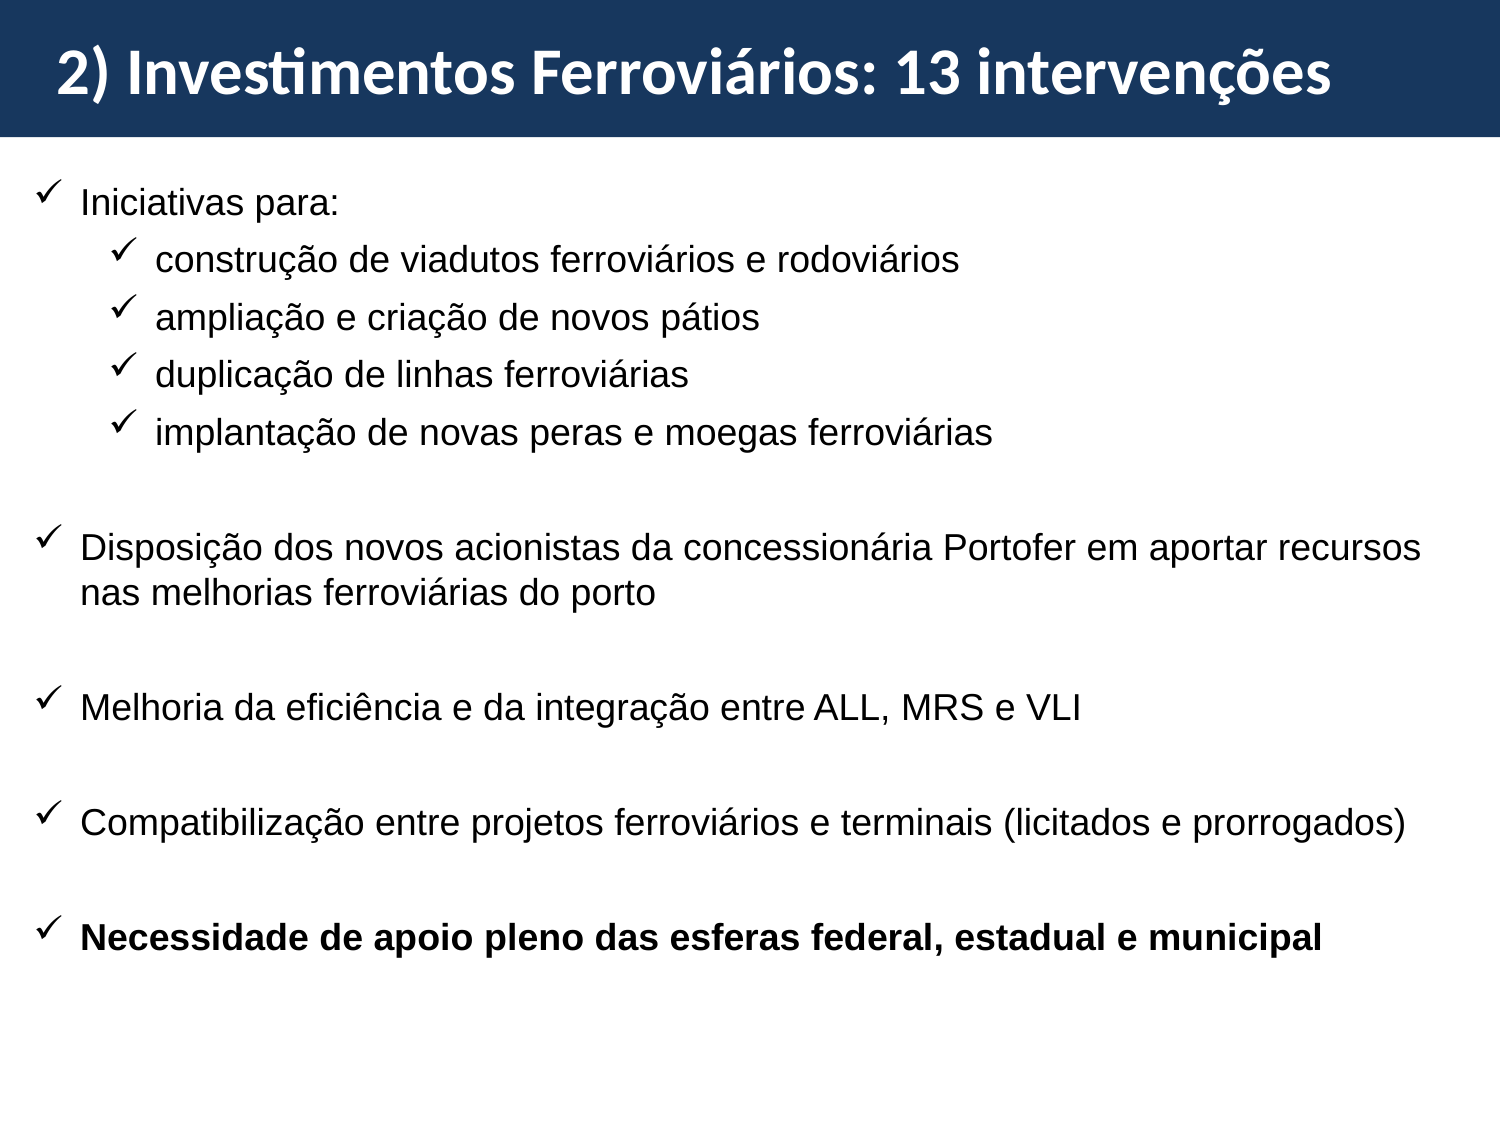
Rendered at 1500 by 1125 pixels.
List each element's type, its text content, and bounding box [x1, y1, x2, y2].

text_box Iniciativas para: construção de viadutos ferroviários e rodoviários ampliação e criação de novos pátios duplicação de linhas ferroviárias implantação de novas peras e moegas ferroviárias Disposição dos novos acionistas da concessionária Portofer em aportar recursos nas melhorias ferroviárias do porto Melhoria da eficiência e da integração entre ALL, MRS e VLI Compatibilização entre projetos ferroviários e terminais (licitados e prorrogados) Necessidade de apoio pleno das esferas federal, estadual e municipal [18, 170, 1460, 1023]
text_box [0, 0, 1500, 138]
text_box 2) Investimentos Ferroviários: 13 intervenções [41, 20, 1459, 116]
